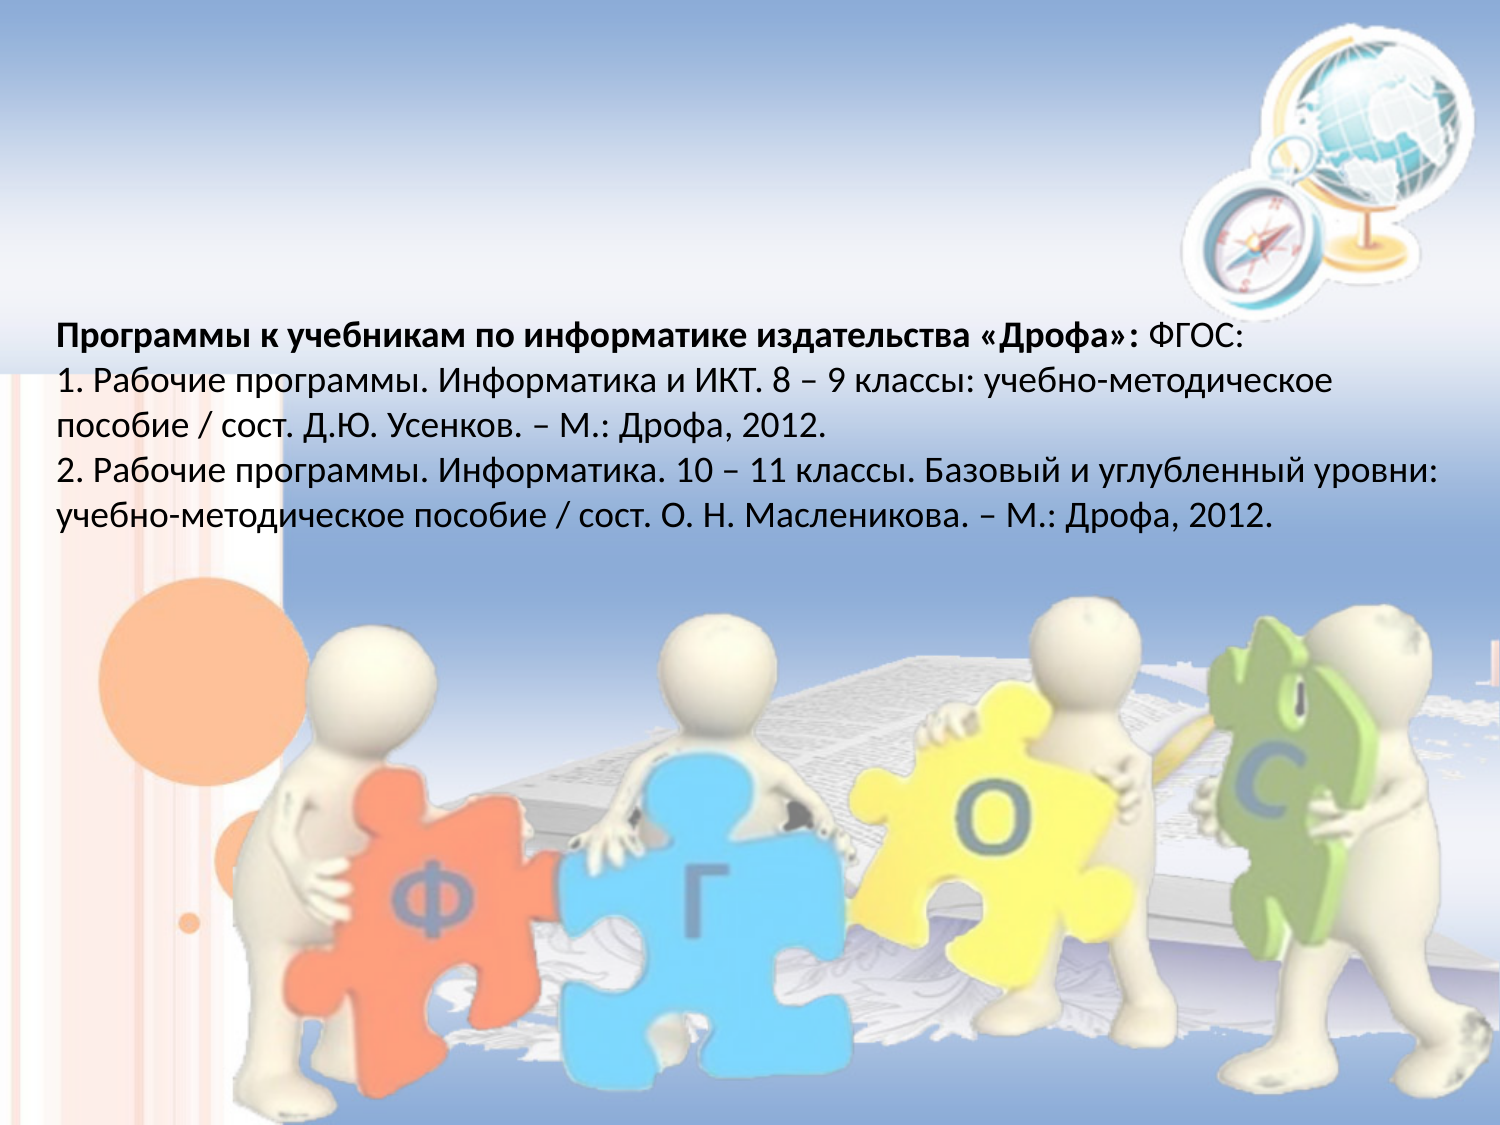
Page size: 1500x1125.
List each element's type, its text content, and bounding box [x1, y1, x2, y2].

text_box Программы к учебникам по информатике издательства «Дрофа»: ФГОС: 1. Рабочие программы. Информатика и ИКТ. 8 – 9 классы: учебно-методическое пособие / сост. Д.Ю. Усенков. – М.: Дрофа, 2012. 2. Рабочие программы. Информатика. 10 – 11 классы. Базовый и углубленный уровни: учебно-методическое пособие / сост. О. Н. Масленикова. – М.: Дрофа, 2012. [41, 302, 1459, 543]
